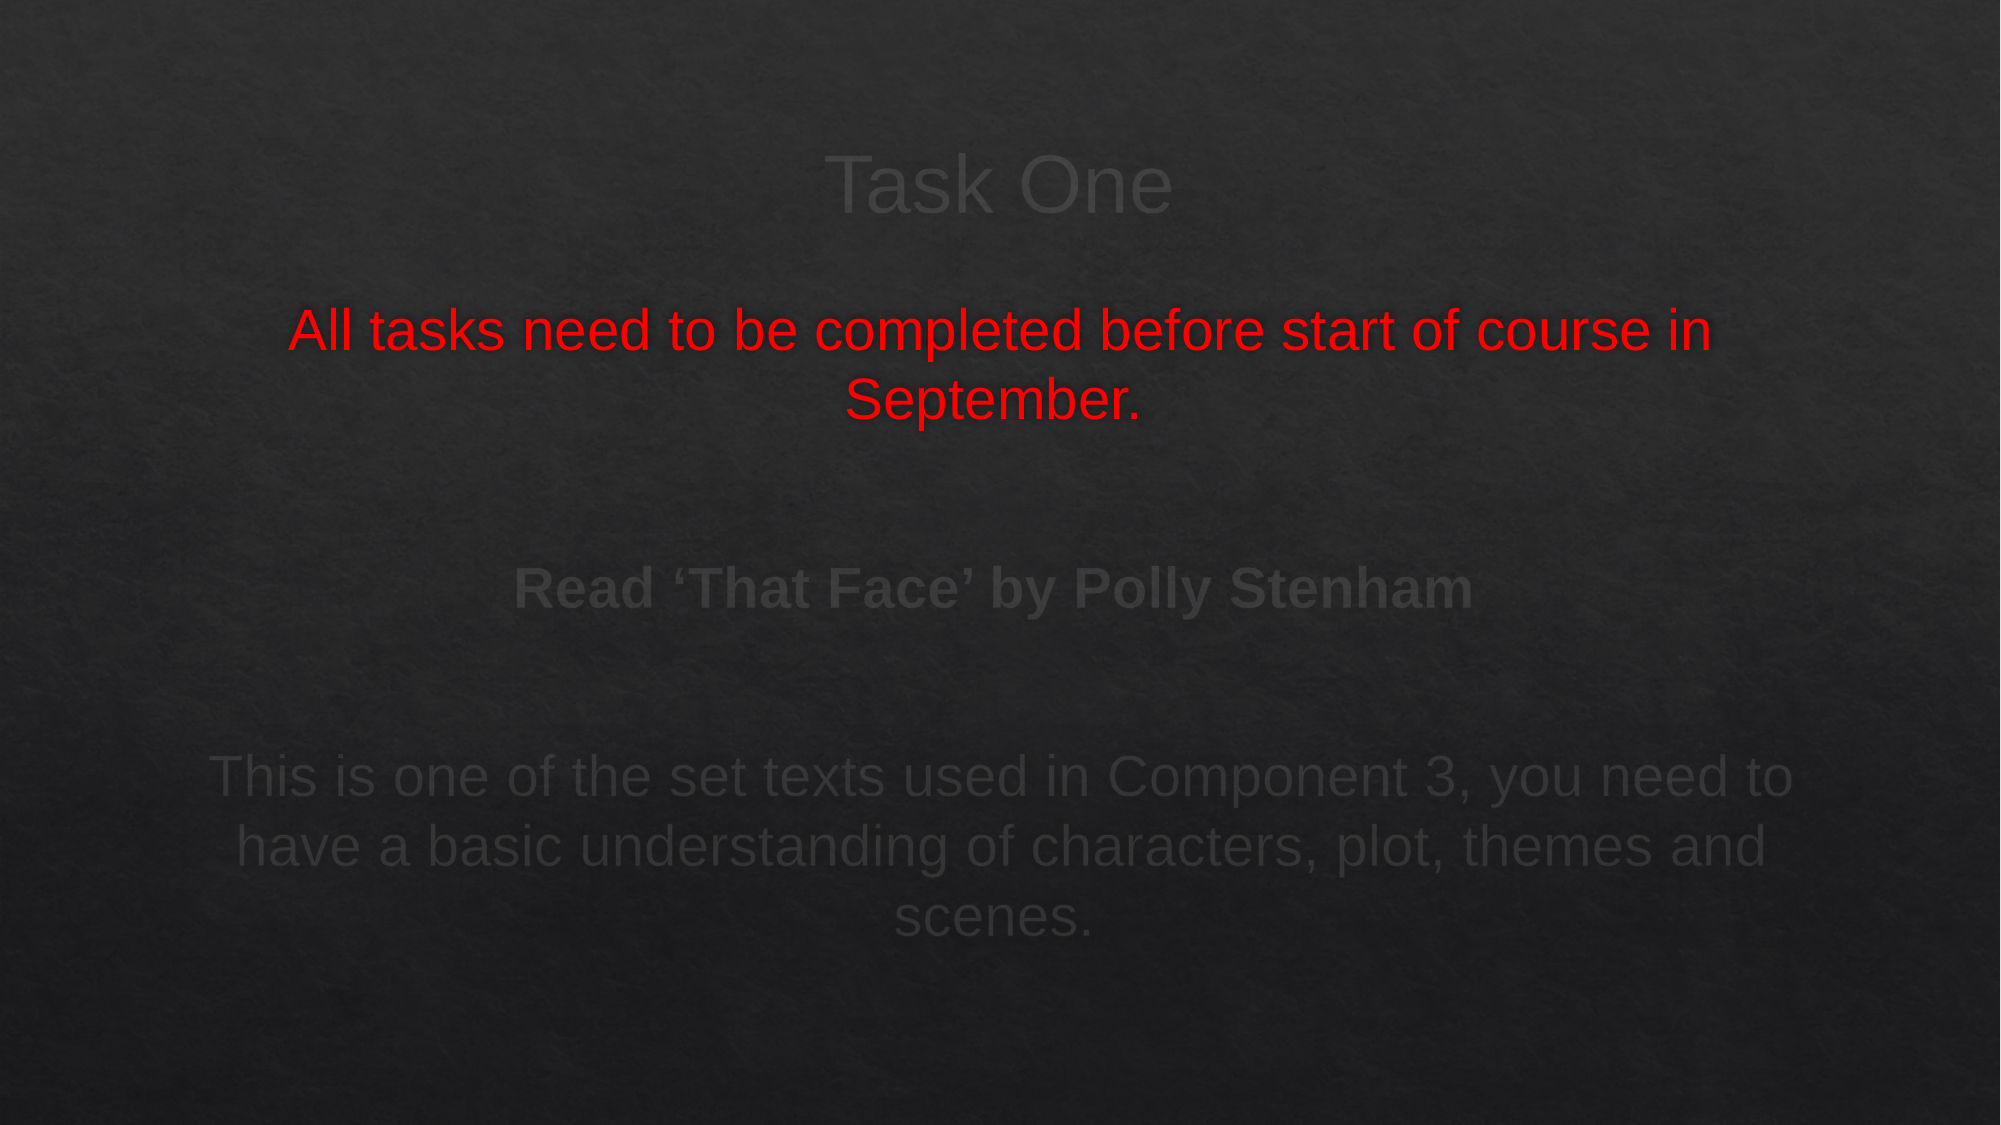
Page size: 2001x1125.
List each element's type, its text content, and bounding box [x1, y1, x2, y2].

list All tasks need to be completed before start of course in September. Read ‘That Face’ by Polly Stenham This is one of the set texts used in Component 3, you need to have a basic understanding of characters, plot, themes and scenes. [149, 284, 1849, 1053]
title Task One [149, 99, 1849, 260]
